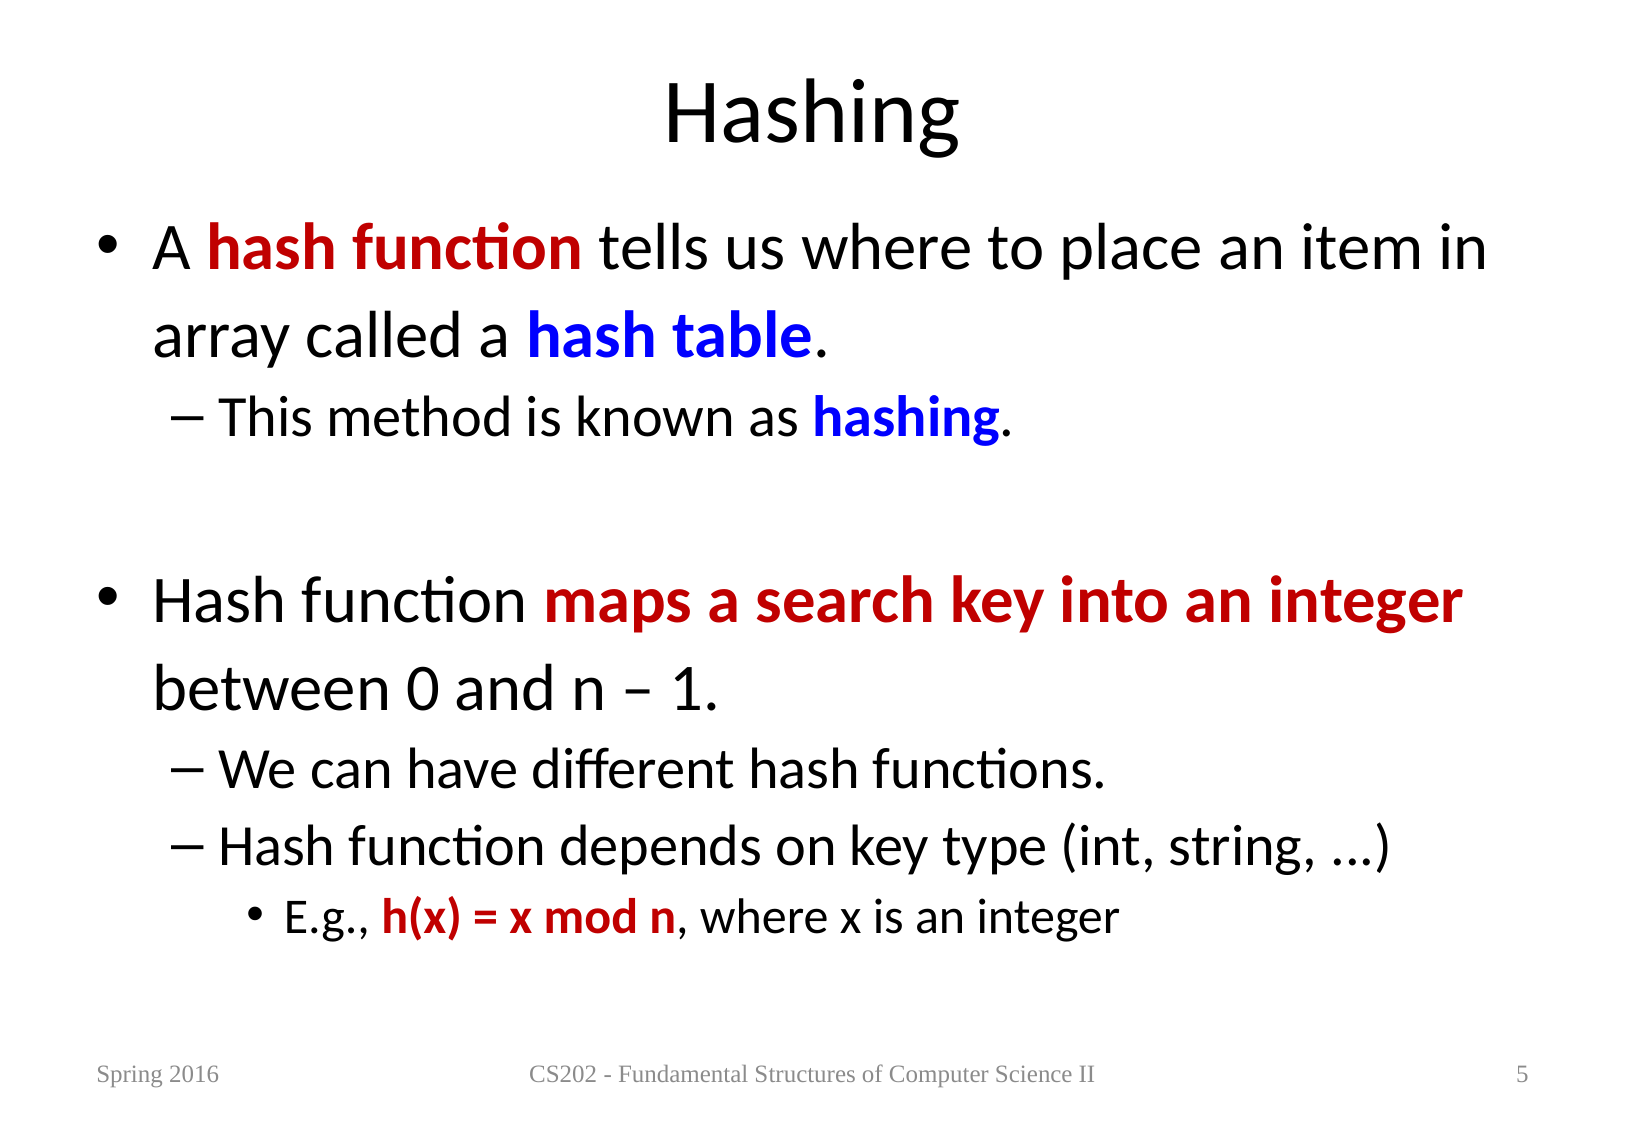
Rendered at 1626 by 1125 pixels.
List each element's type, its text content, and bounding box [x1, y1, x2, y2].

title Hashing [81, 37, 1544, 175]
slide_number 5 [1164, 1042, 1544, 1103]
footer CS202 - Fundamental Structures of Computer Science II [512, 1042, 1113, 1103]
slide_number Spring 2016 [81, 1042, 461, 1103]
list A hash function tells us where to place an item in array called a hash table. This method is known as hashing. Hash function maps a search key into an integer between 0 and n – 1. We can have different hash functions. Hash function depends on key type (int, string, ...) E.g., h(x) = x mod n, where x is an integer [81, 187, 1563, 1005]
